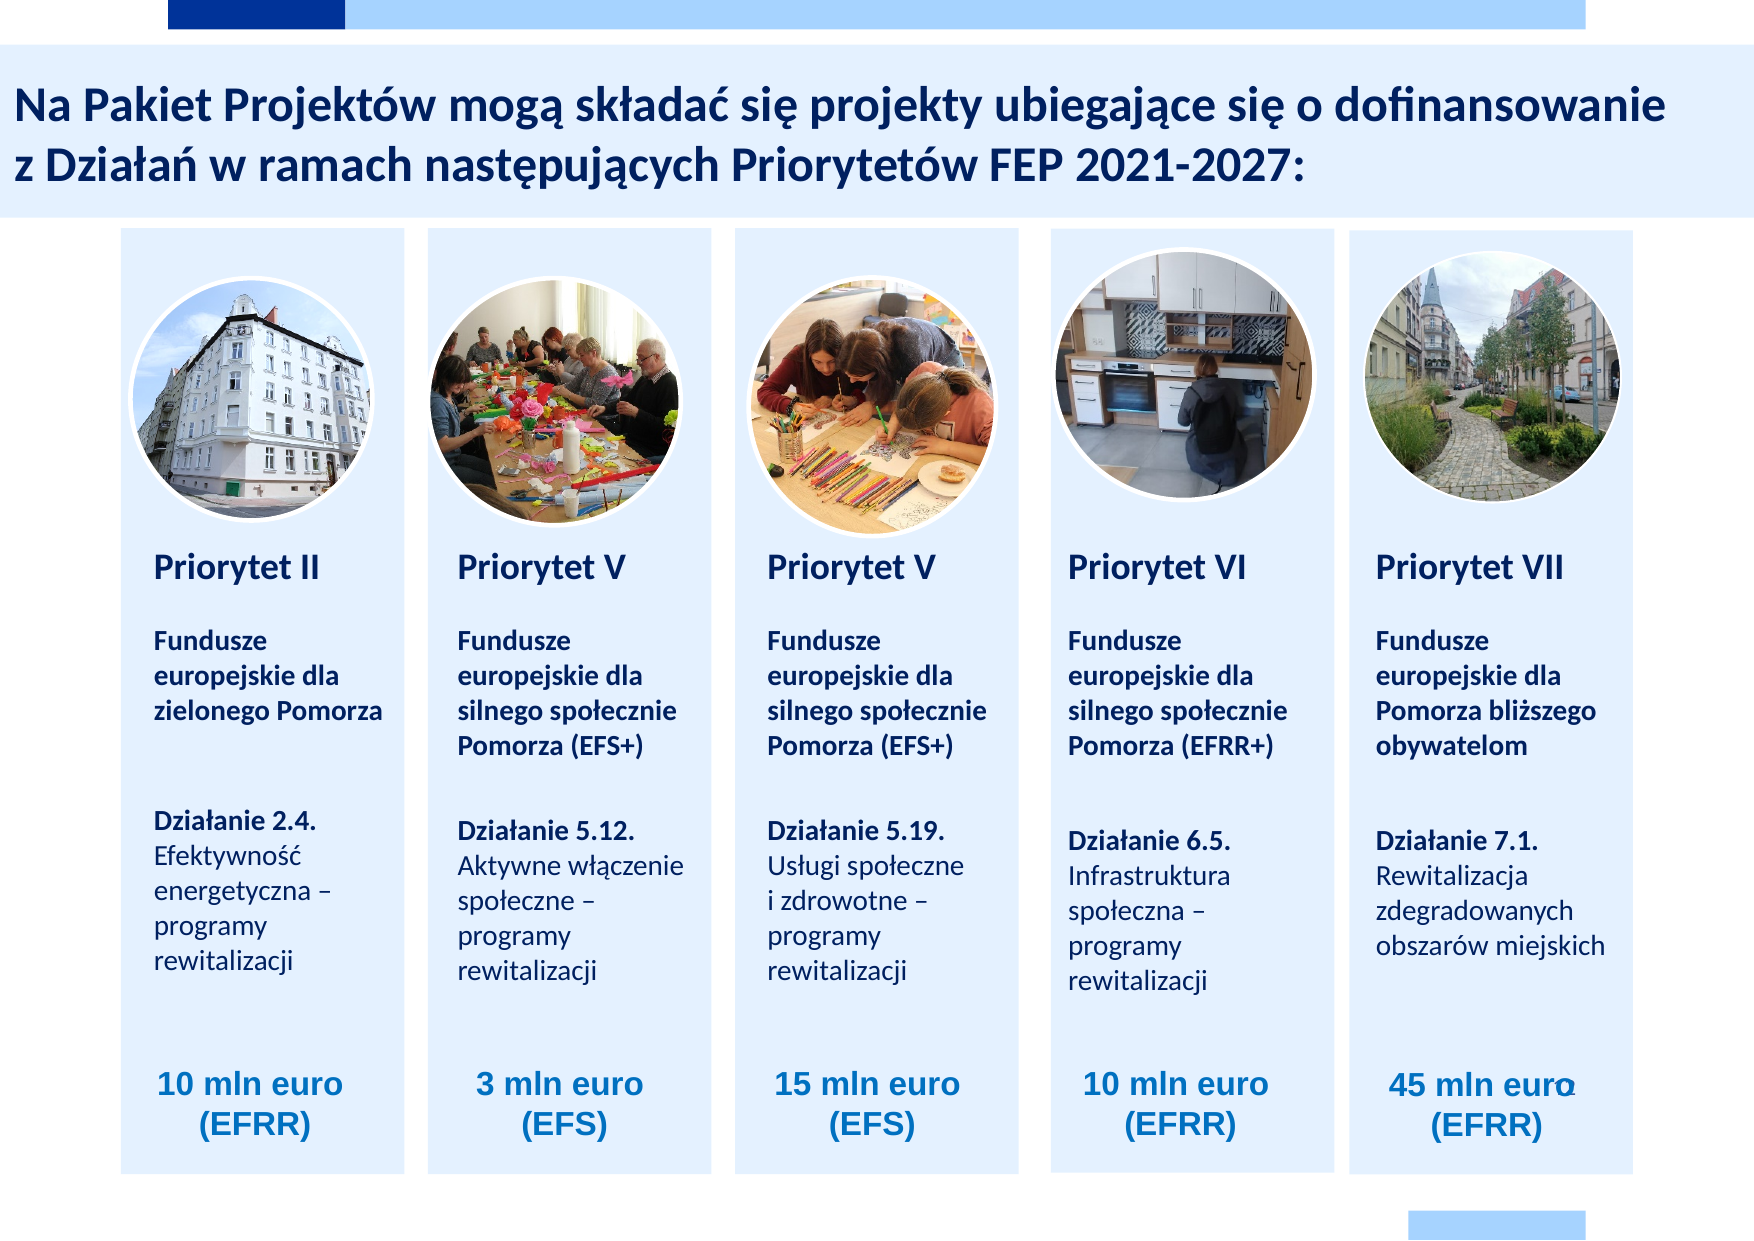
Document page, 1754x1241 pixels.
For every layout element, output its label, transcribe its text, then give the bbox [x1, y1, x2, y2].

text_box 3 mln euro (EFS) [434, 1055, 695, 1150]
text_box Priorytet II Fundusze europejskie dla zielonego Pomorza Działanie 2.4. Efektywność energetyczna – programy rewitalizacji [138, 534, 399, 984]
text_box 10 mln euro (EFRR) [1050, 1055, 1311, 1150]
text_box Priorytet V Fundusze europejskie dla silnego społecznie Pomorza (EFS+) Działanie 5.12. Aktywne włączenie społeczne – programy rewitalizacji [442, 534, 703, 1029]
text_box [79, 44, 1740, 139]
text_box 10 mln euro (EFRR) [124, 1055, 385, 1150]
text_box [426, 277, 682, 527]
text_box Priorytet VI Fundusze europejskie dla silnego społecznie Pomorza (EFRR+) Działanie 6.5. Infrastruktura społeczna – programy rewitalizacji [1053, 534, 1314, 1004]
text_box [1362, 250, 1622, 504]
text_box 15 mln euro (EFS) [742, 1055, 1003, 1150]
text_box [120, 227, 405, 1175]
text_box [747, 276, 998, 534]
text_box 45 mln euro (EFRR) [1356, 1055, 1617, 1151]
text_box [1348, 229, 1634, 1175]
text_box [734, 227, 1020, 1175]
text_box Na Pakiet Projektów mogą składać się projekty ubiegające się o dofinansowanie z Działań w ramach następujących Priorytetów FEP 2021-2027: [0, 44, 1754, 219]
text_box Priorytet VII Fundusze europejskie dla Pomorza bliższego obywatelom Działanie 7.1. Rewitalizacja zdegradowanych obszarów miejskich [1361, 534, 1621, 969]
text_box Priorytet V Fundusze europejskie dla silnego społecznie Pomorza (EFS+) Działanie 5.19. Usługi społeczne i zdrowotne – programy rewitalizacji [752, 534, 1013, 994]
text_box [129, 277, 374, 522]
text_box [427, 227, 713, 1175]
text_box [1052, 248, 1316, 502]
text_box [1050, 228, 1335, 1174]
